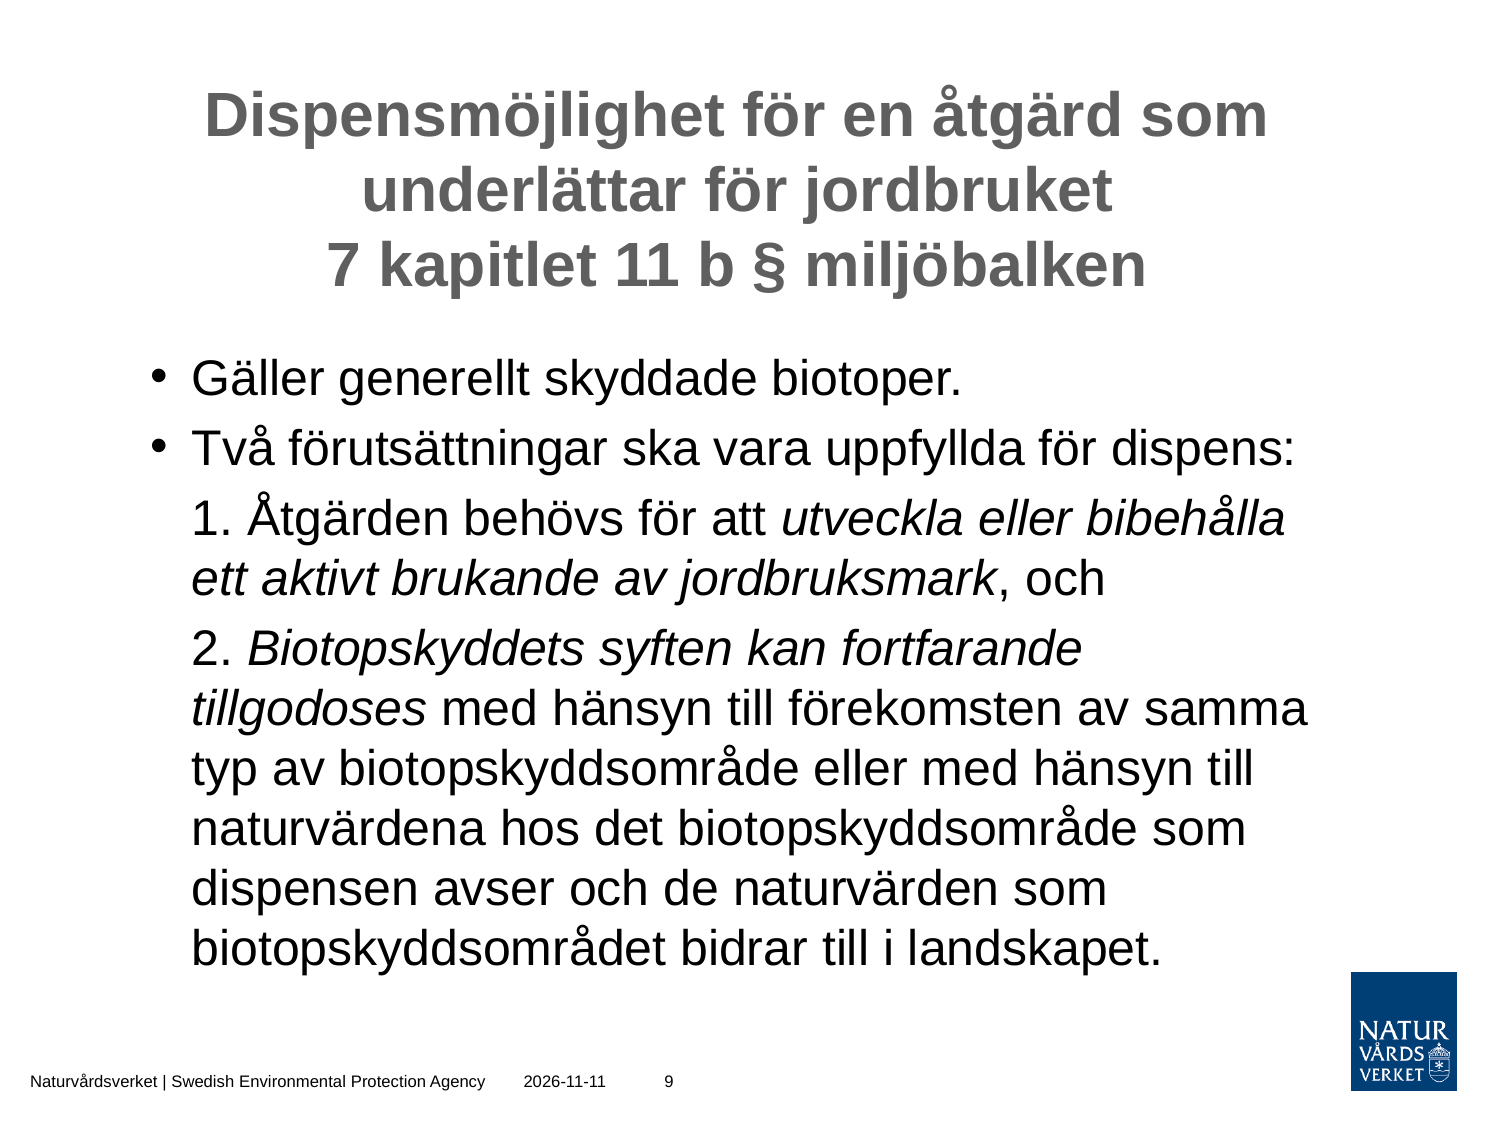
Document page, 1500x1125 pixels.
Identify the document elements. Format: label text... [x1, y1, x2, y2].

list Gäller generellt skyddade biotoper. Två förutsättningar ska vara uppfyllda för dispens: 1. Åtgärden behövs för att utveckla eller bibehålla ett aktivt brukande av jordbruksmark, och 2. Biotopskyddets syften kan fortfarande tillgodoses med hänsyn till förekomsten av samma typ av biotopskyddsområde eller med hänsyn till naturvärdena hos det biotopskyddsområde som dispensen avser och de naturvärden som biotopskyddsområdet bidrar till i landskapet. [135, 338, 1340, 976]
slide_number 9 [629, 1059, 689, 1102]
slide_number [514, 1059, 629, 1102]
title Dispensmöjlighet för en åtgärd som underlättar för jordbruket 7 kapitlet 11 b § miljöbalken [135, 66, 1340, 303]
picture [1351, 972, 1457, 1091]
footer Naturvårdsverket | Swedish Environmental Protection Agency [15, 1059, 514, 1102]
